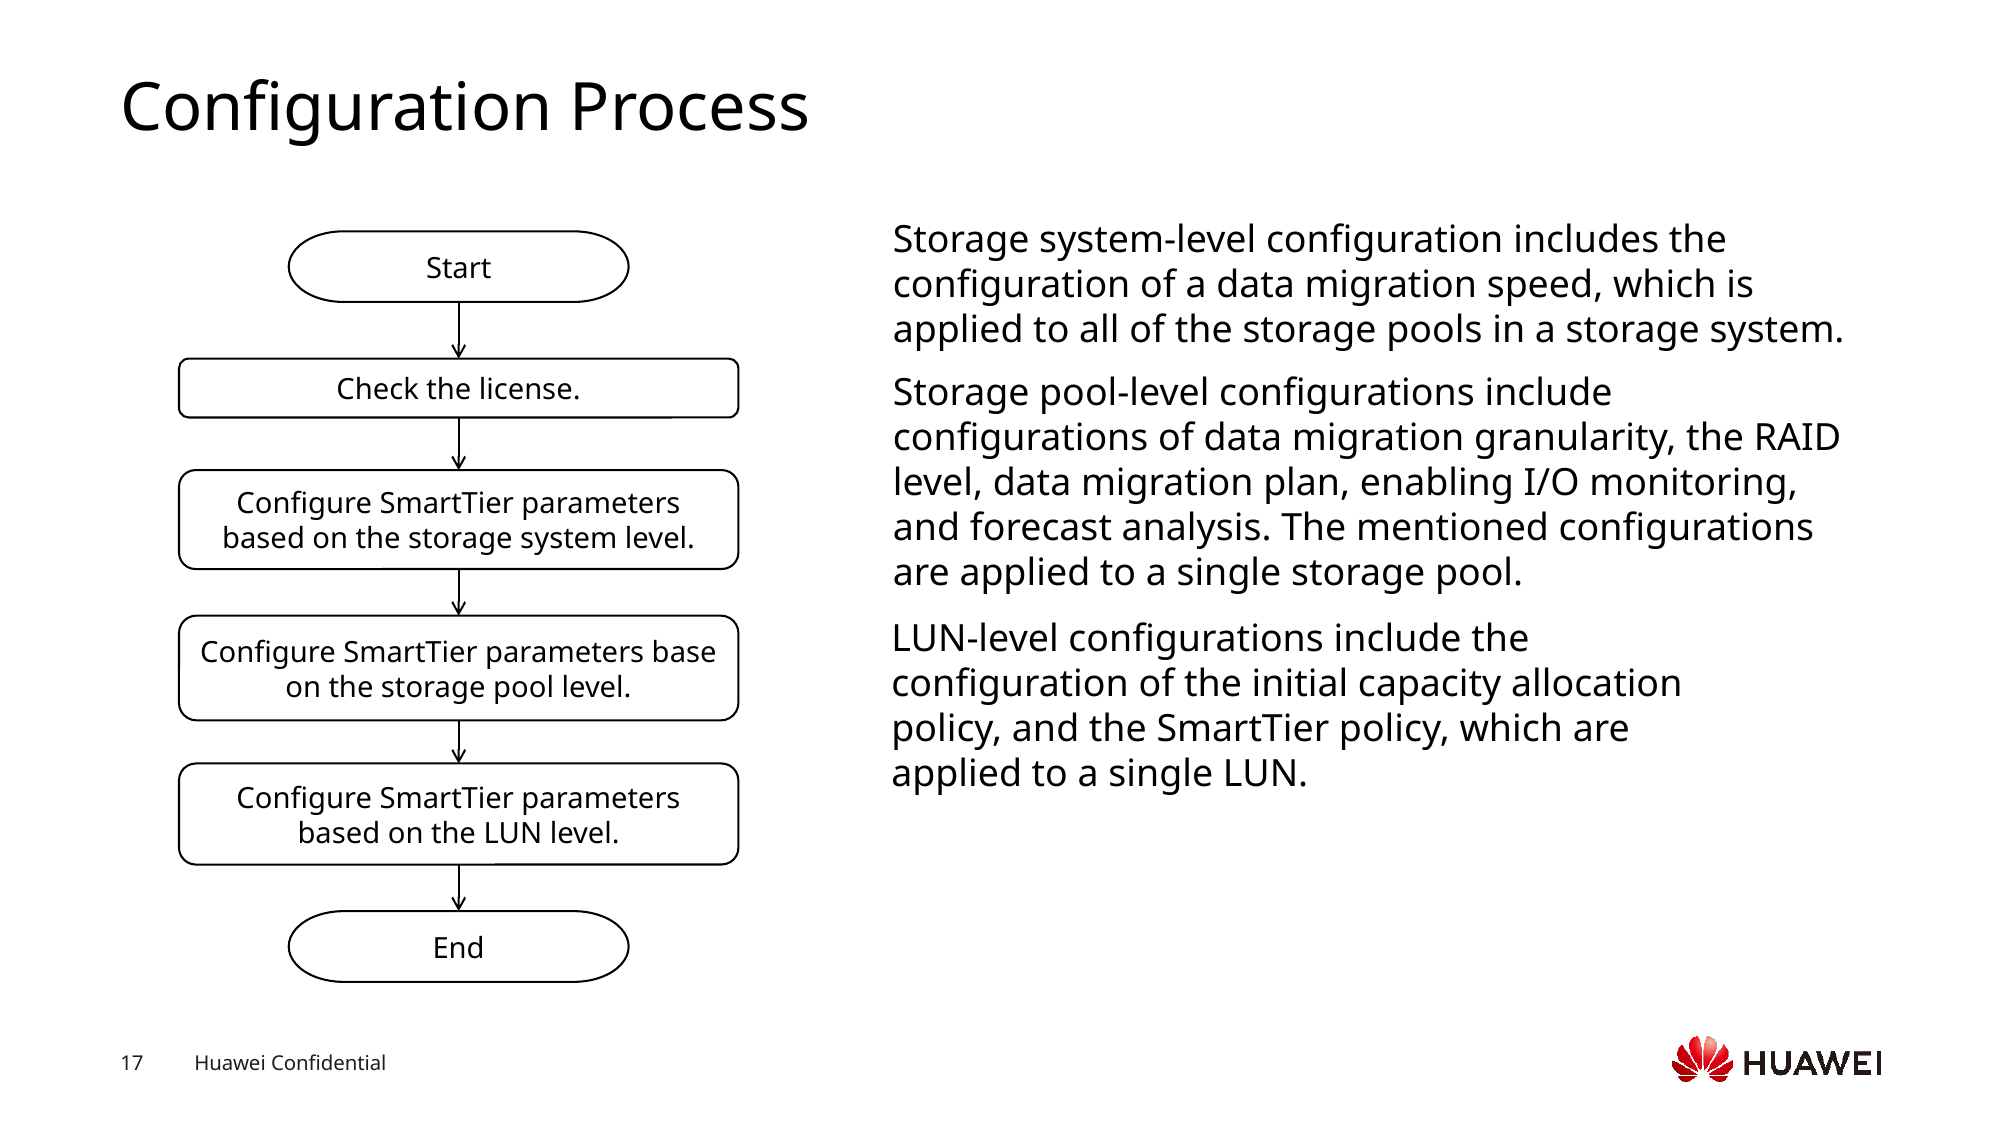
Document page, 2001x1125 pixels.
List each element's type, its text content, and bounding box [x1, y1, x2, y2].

title Configuration Process [120, 73, 1880, 155]
text_box Configure SmartTier parameters based on the LUN level. [177, 762, 740, 866]
picture [1672, 1036, 1881, 1082]
text_box Configure SmartTier parameters base on the storage pool level. [177, 614, 740, 722]
text_box Storage system-level configuration includes the configuration of a data migration speed, which is applied to all of the storage pools in a storage system. [878, 207, 1902, 359]
text_box Check the license. [177, 357, 740, 419]
text_box LUN-level configurations include the configuration of the initial capacity allocation policy, and the SmartTier policy, which are applied to a single LUN. [876, 606, 1761, 803]
text_box Start [287, 230, 630, 303]
text_box Storage pool-level configurations include configurations of data migration granularity, the RAID level, data migration plan, enabling I/O monitoring, and forecast analysis. The mentioned configurations are applied to a single storage pool. [878, 360, 1868, 603]
text_box Configure SmartTier parameters based on the storage system level. [177, 469, 740, 571]
text_box End [287, 910, 630, 983]
